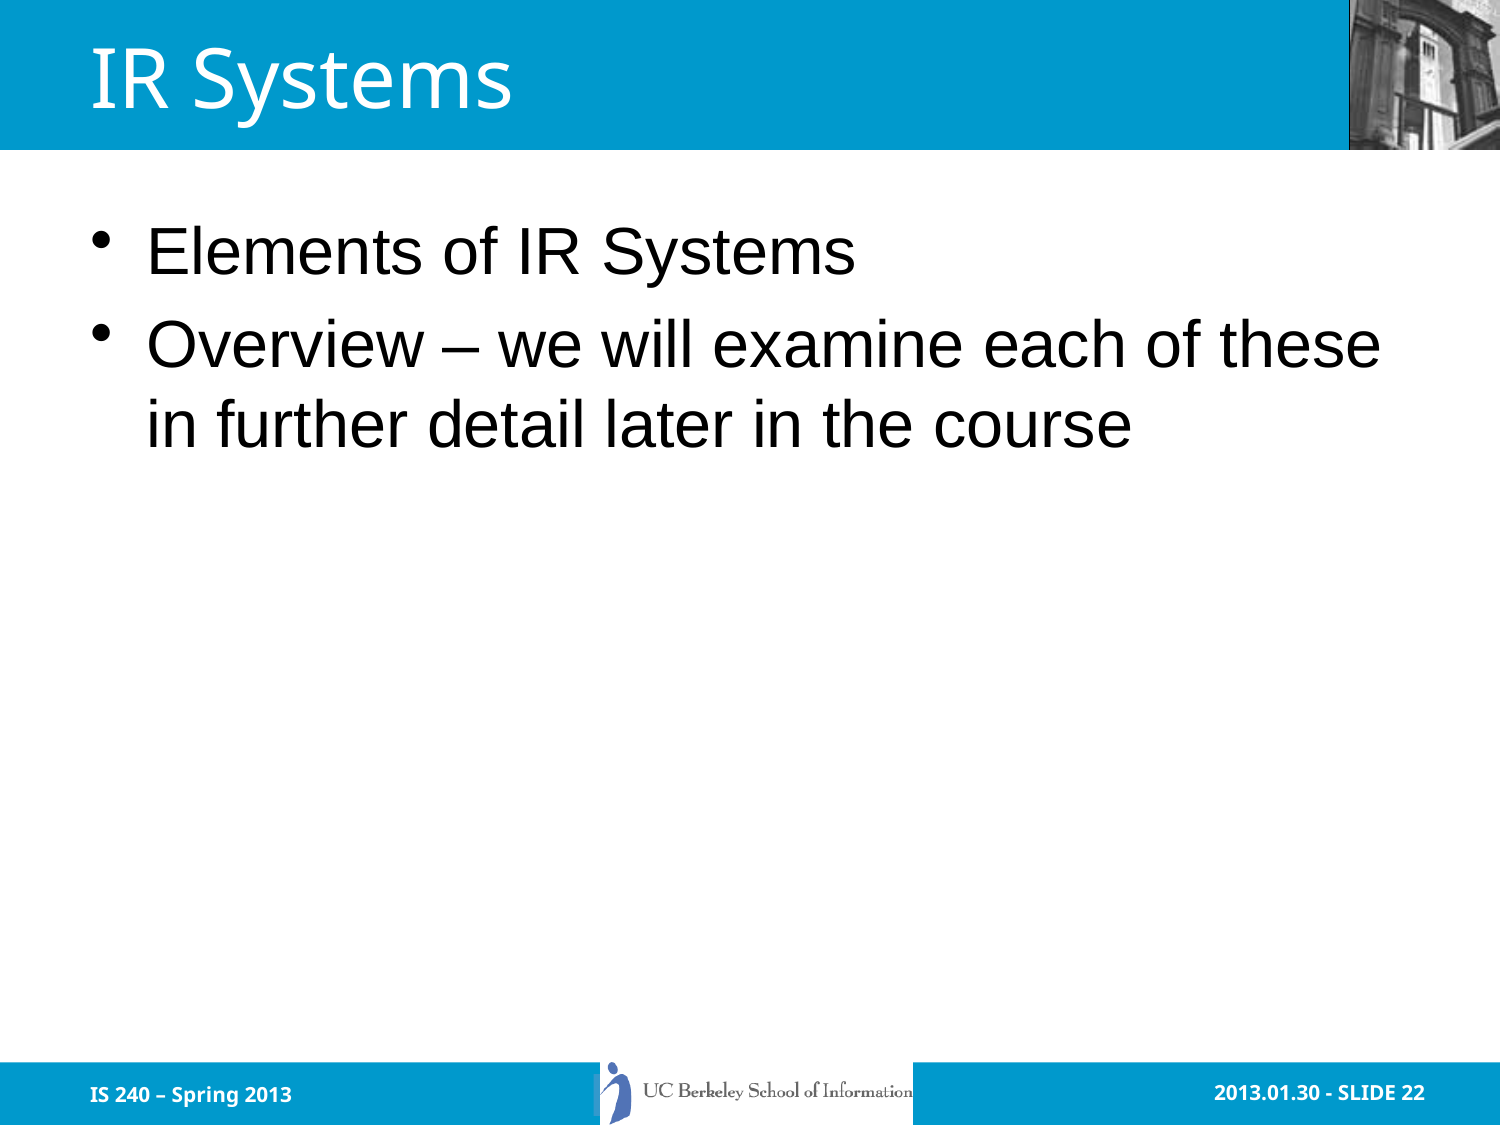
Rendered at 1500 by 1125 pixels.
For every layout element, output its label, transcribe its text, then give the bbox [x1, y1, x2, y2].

picture [594, 1062, 912, 1125]
slide_number IS 240 – Spring 2013 [75, 1062, 388, 1125]
picture [1350, 0, 1500, 150]
title IR Systems [75, 0, 1350, 150]
list Elements of IR Systems Overview – we will examine each of these in further detail later in the course [75, 200, 1425, 1013]
